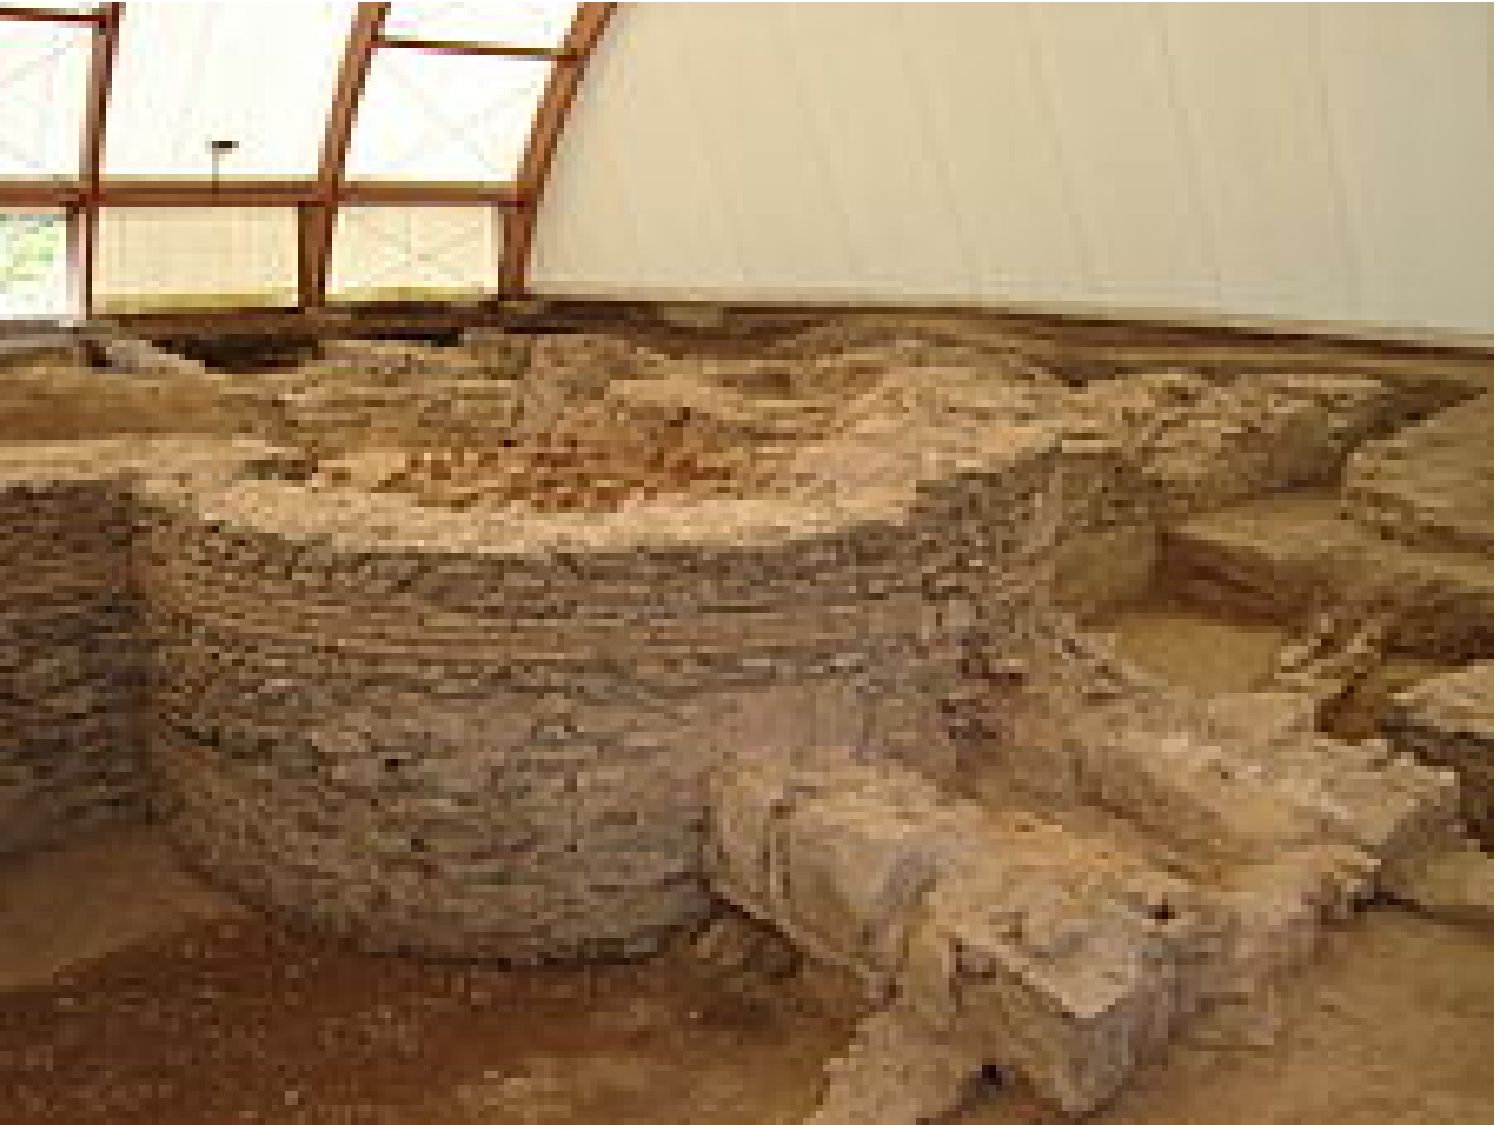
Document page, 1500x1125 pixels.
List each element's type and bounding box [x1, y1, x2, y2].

list [0, 2, 1495, 1125]
